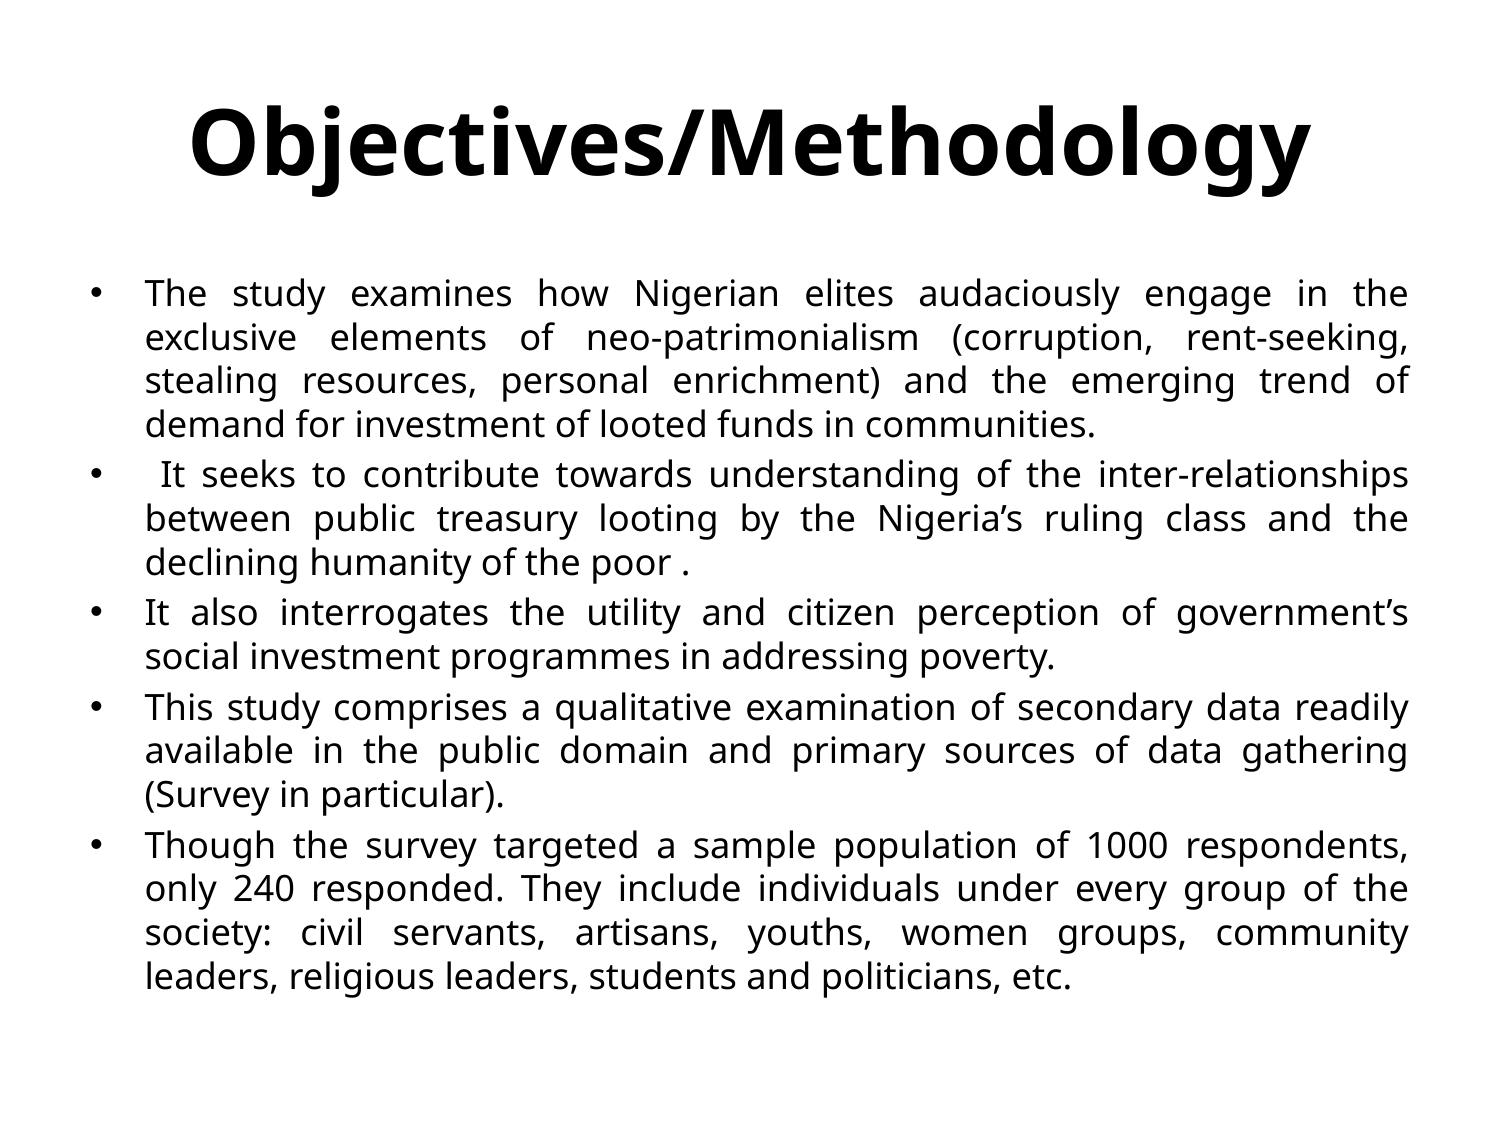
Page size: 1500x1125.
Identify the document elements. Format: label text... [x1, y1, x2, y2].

title Objectives/Methodology [75, 45, 1425, 233]
list The study examines how Nigerian elites audaciously engage in the exclusive elements of neo-patrimonialism (corruption, rent-seeking, stealing resources, personal enrichment) and the emerging trend of demand for investment of looted funds in communities. It seeks to contribute towards understanding of the inter-relationships between public treasury looting by the Nigeria’s ruling class and the declining humanity of the poor . It also interrogates the utility and citizen perception of government’s social investment programmes in addressing poverty. This study comprises a qualitative examination of secondary data readily available in the public domain and primary sources of data gathering (Survey in particular). Though the survey targeted a sample population of 1000 respondents, only 240 responded. They include individuals under every group of the society: civil servants, artisans, youths, women groups, community leaders, religious leaders, students and politicians, etc. [75, 262, 1425, 1005]
